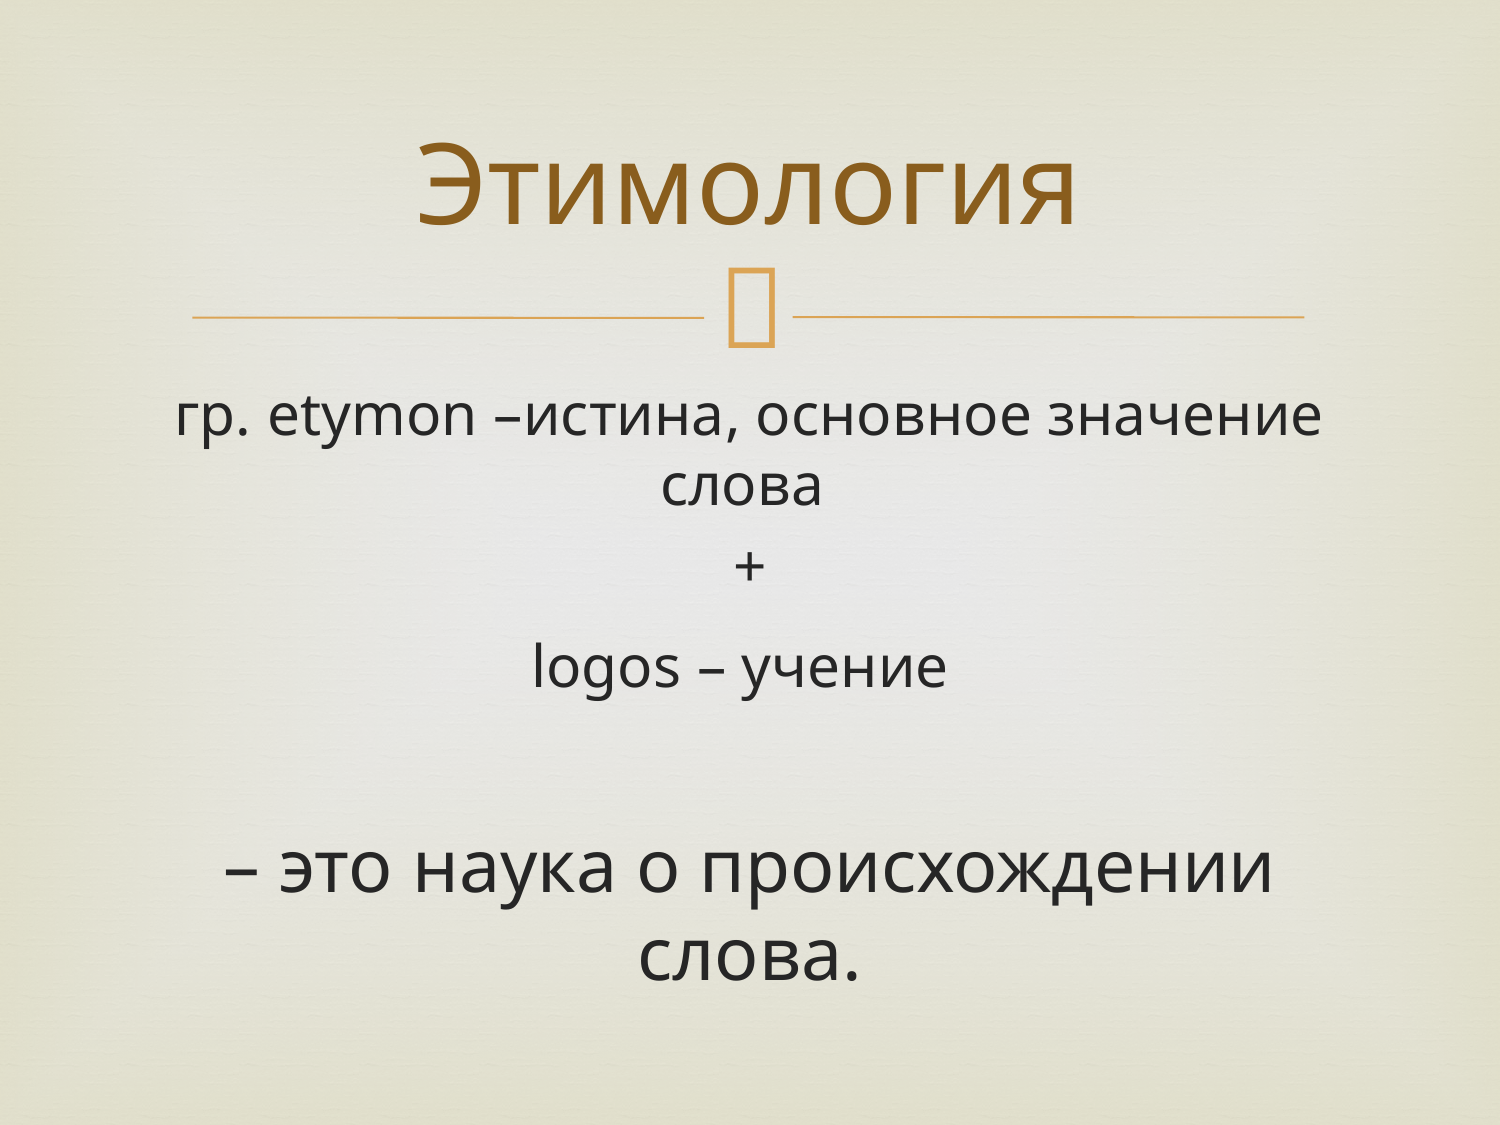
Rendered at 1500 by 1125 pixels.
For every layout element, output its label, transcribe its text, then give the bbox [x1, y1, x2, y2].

title Этимология [112, 93, 1386, 267]
list гр. etymon –истина, основное значение слова + logos – учение – это наука о происхождении слова. [114, 368, 1386, 1005]
